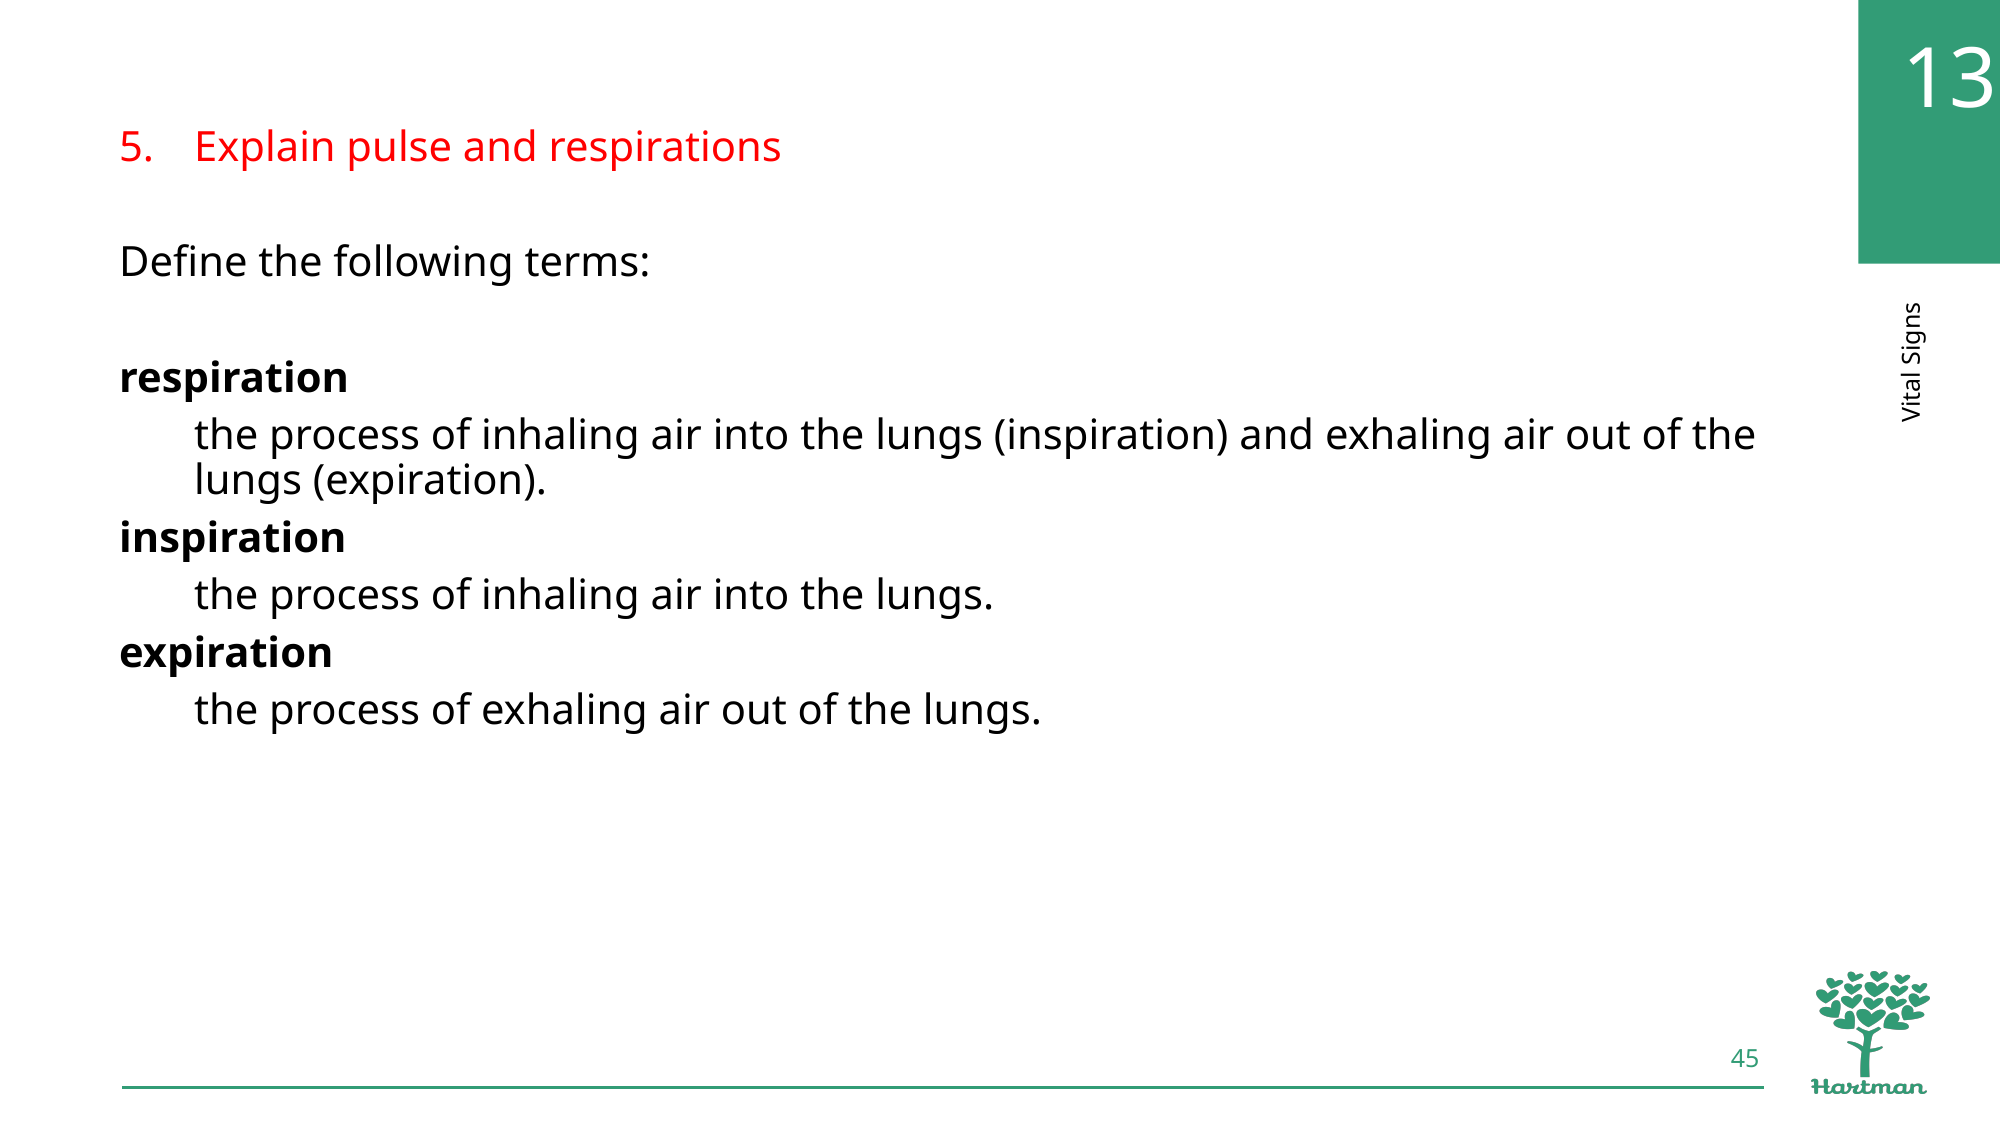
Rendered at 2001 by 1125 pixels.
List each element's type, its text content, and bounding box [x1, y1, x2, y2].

list Explain pulse and respirations Define the following terms: respiration the process of inhaling air into the lungs (inspiration) and exhaling air out of the lungs (expiration). inspiration the process of inhaling air into the lungs. expiration the process of exhaling air out of the lungs. [104, 118, 1784, 1014]
picture [1811, 971, 1930, 1094]
slide_number 45 [1561, 1030, 1775, 1090]
